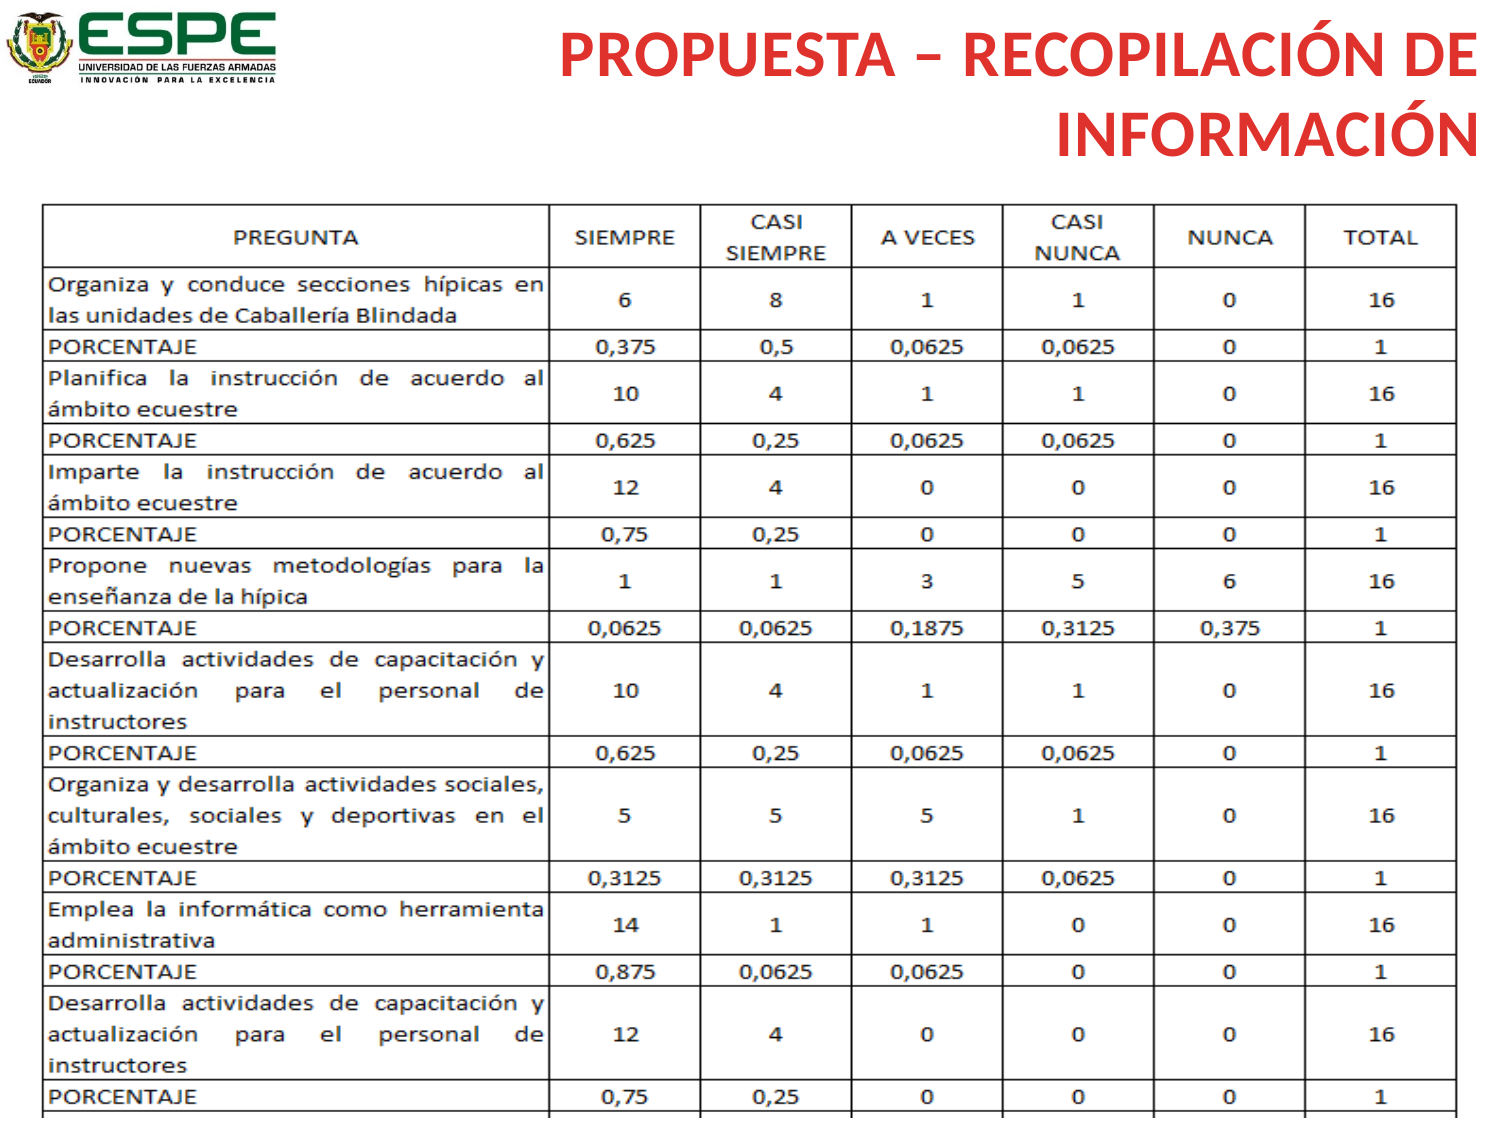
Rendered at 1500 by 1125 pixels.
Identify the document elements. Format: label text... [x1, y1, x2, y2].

text_box PROPUESTA – RECOPILACIÓN DE INFORMACIÓN [289, 7, 1497, 173]
picture [41, 200, 1459, 1118]
picture [0, 0, 278, 90]
